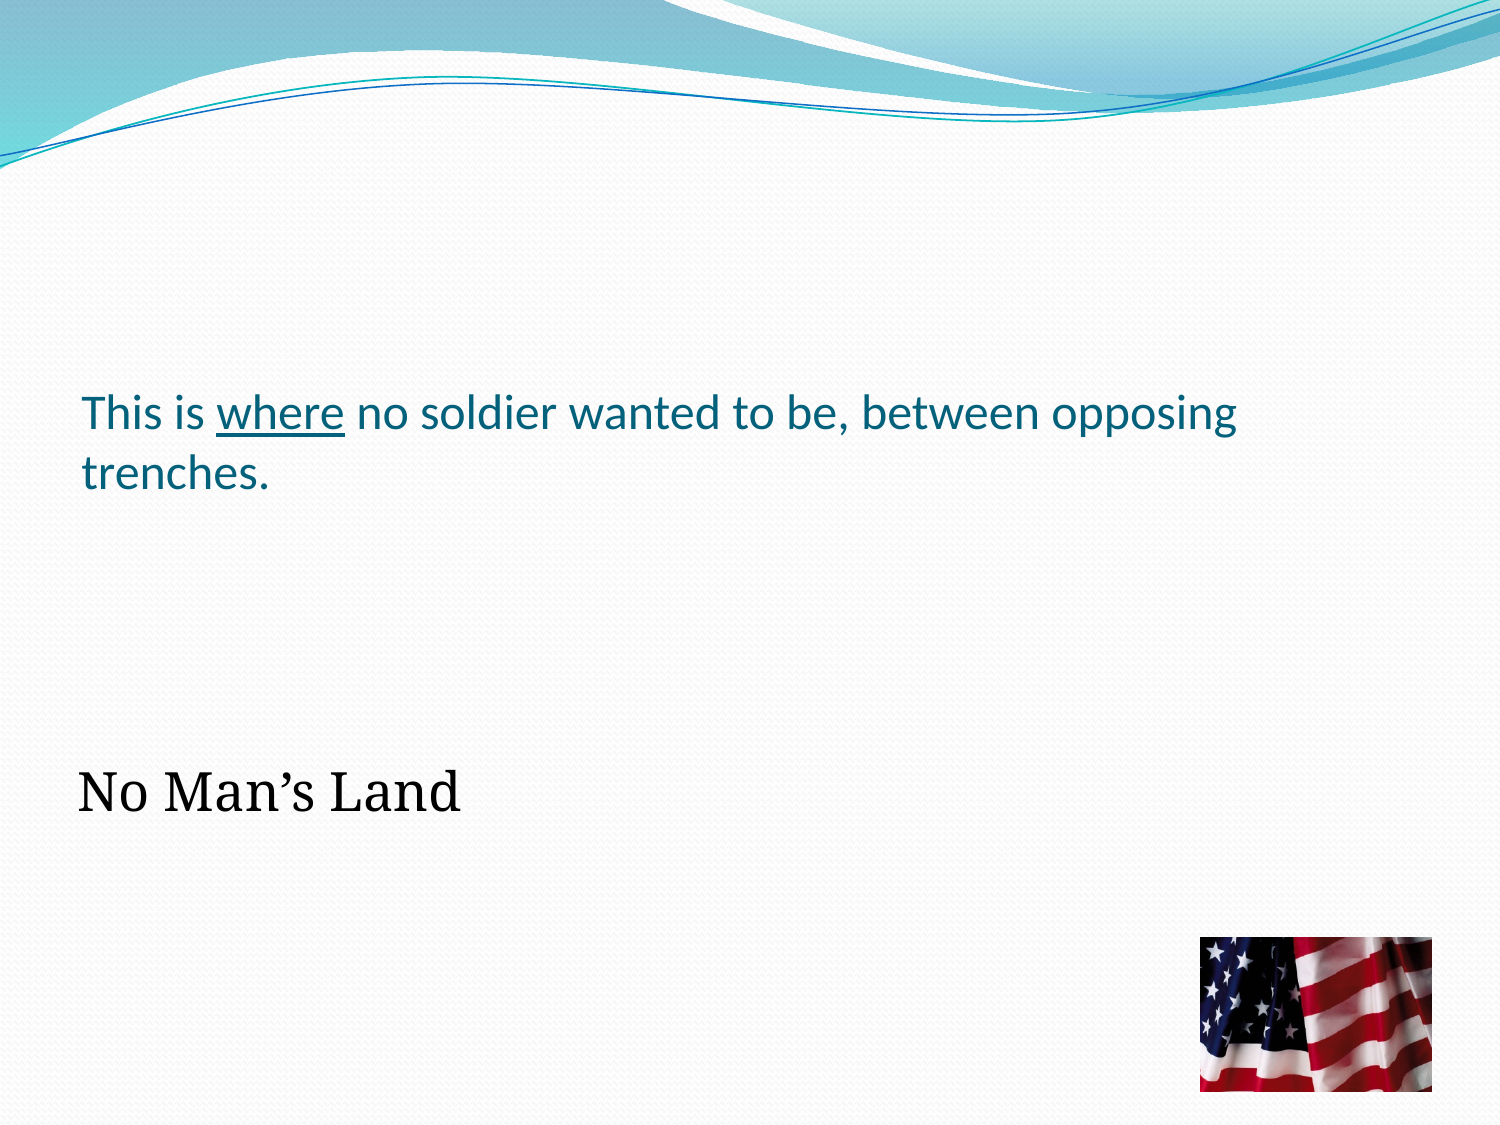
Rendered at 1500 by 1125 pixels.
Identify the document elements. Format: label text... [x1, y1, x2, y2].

list No Man’s Land [62, 750, 1413, 993]
title This is where no soldier wanted to be, between opposing trenches. [81, 312, 1432, 500]
picture [1199, 937, 1432, 1092]
